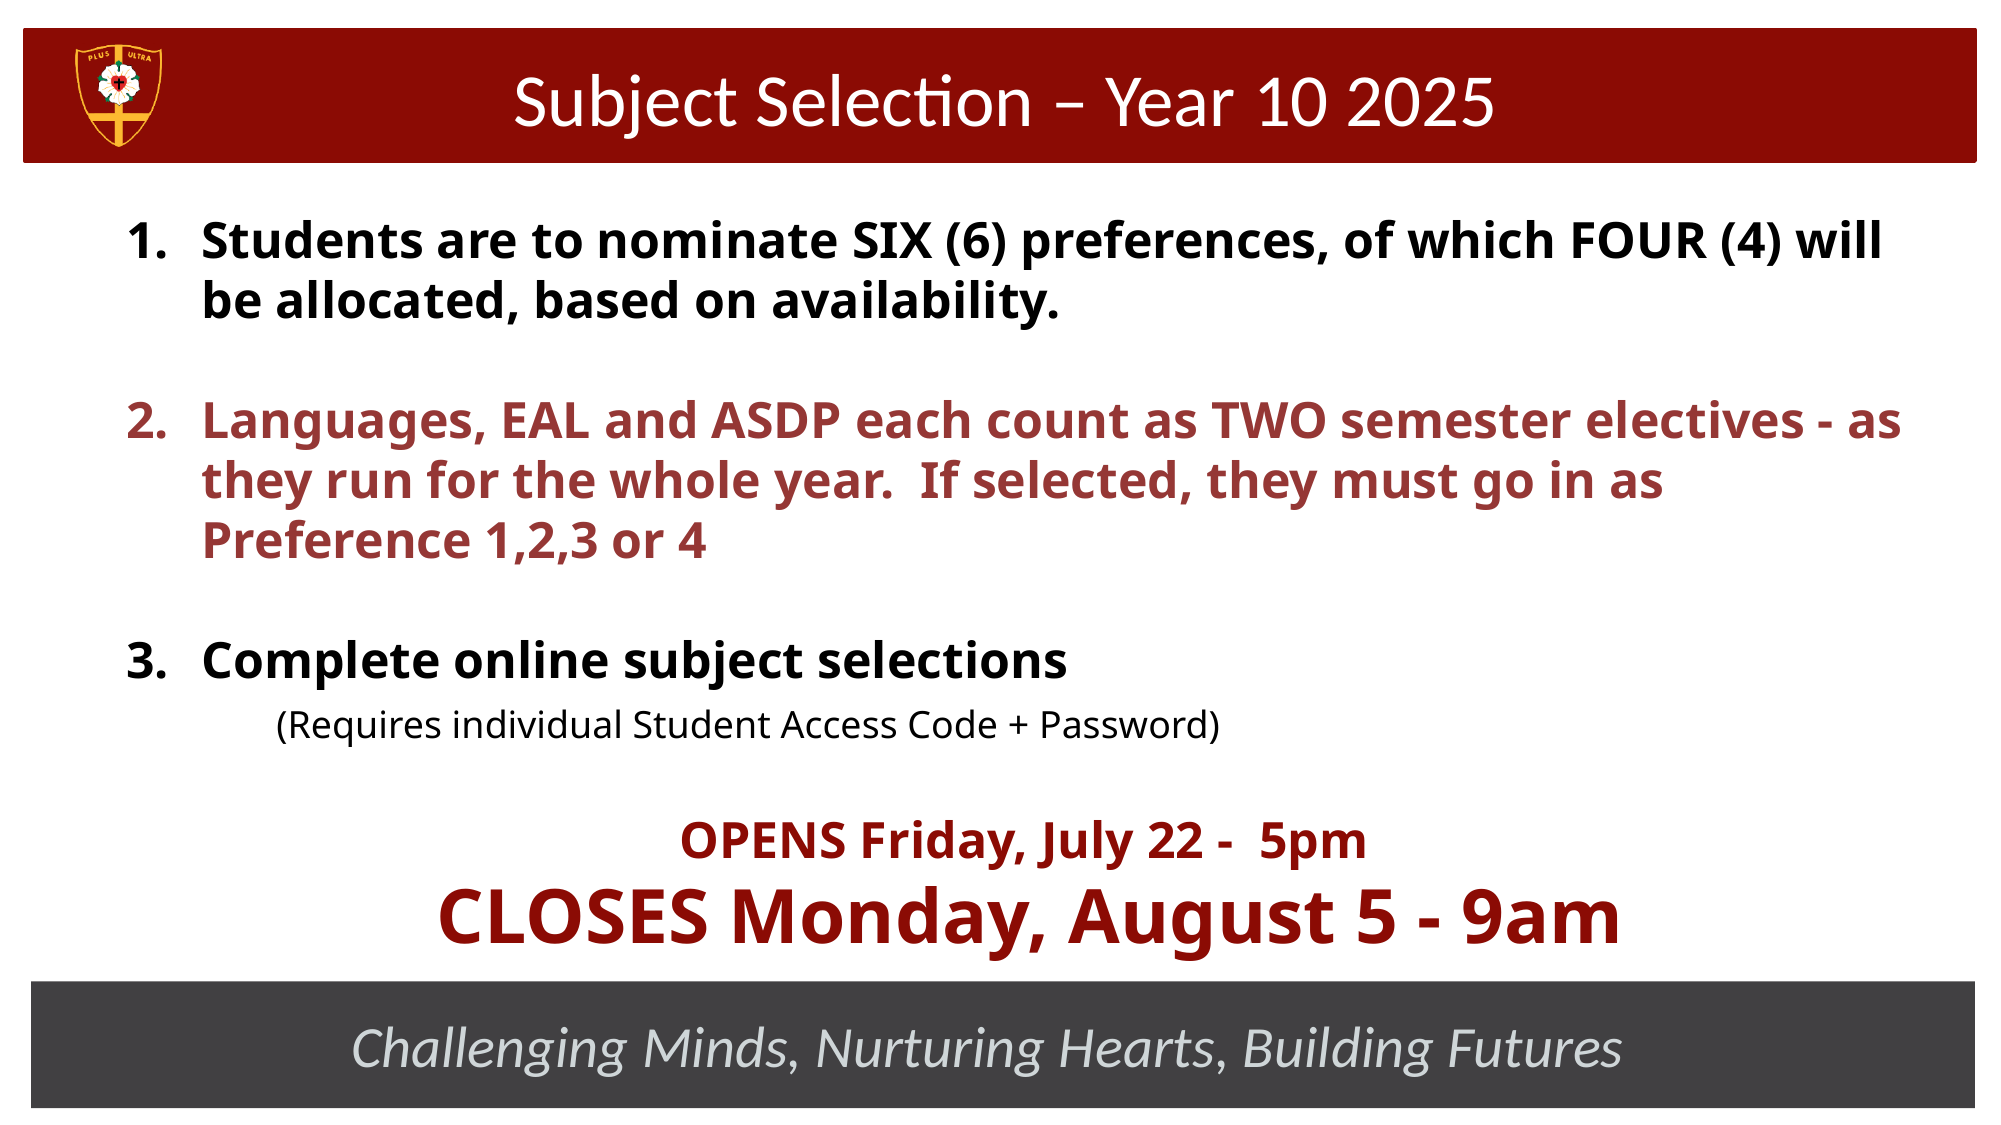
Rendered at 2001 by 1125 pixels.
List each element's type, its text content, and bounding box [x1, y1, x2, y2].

text_box Subject Selection – Year 10 2025 [249, 43, 1763, 149]
picture [74, 43, 162, 147]
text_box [24, 980, 1976, 1109]
text_box Students are to nominate SIX (6) preferences, of which FOUR (4) will be allocated, based on availability. Languages, EAL and ASDP each count as TWO semester electives - as they run for the whole year. If selected, they must go in as Preference 1,2,3 or 4 Complete online subject selections (Requires individual Student Access Code + Password) OPENS Friday, July 22 - 5pm CLOSES Monday, August 5 - 9am [111, 201, 1950, 978]
text_box [23, 28, 1977, 163]
